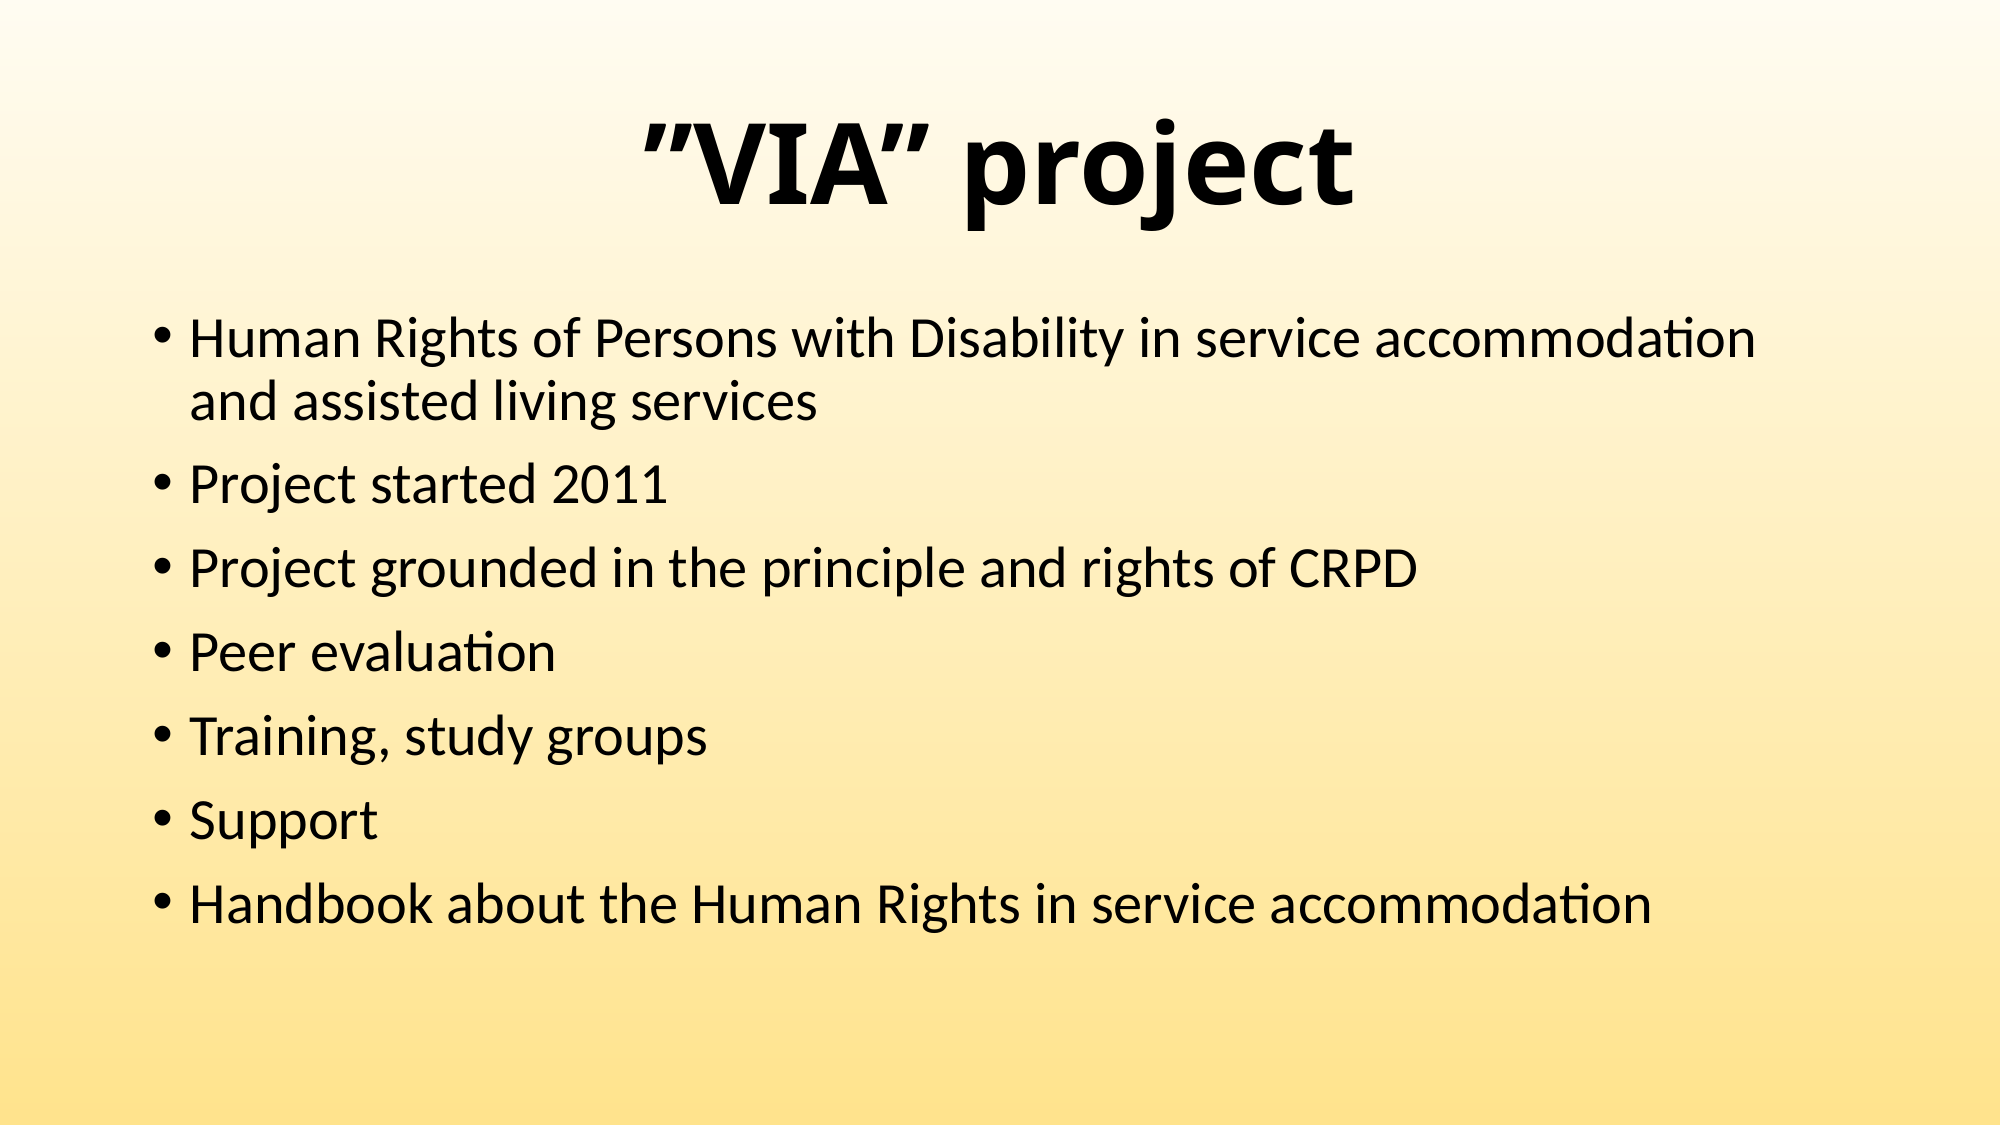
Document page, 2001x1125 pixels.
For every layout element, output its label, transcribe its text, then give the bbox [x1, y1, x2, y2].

title ”VIA” project [137, 59, 1863, 278]
list Human Rights of Persons with Disability in service accommodation and assisted living services Project started 2011 Project grounded in the principle and rights of CRPD Peer evaluation Training, study groups Support Handbook about the Human Rights in service accommodation [137, 299, 1863, 1014]
